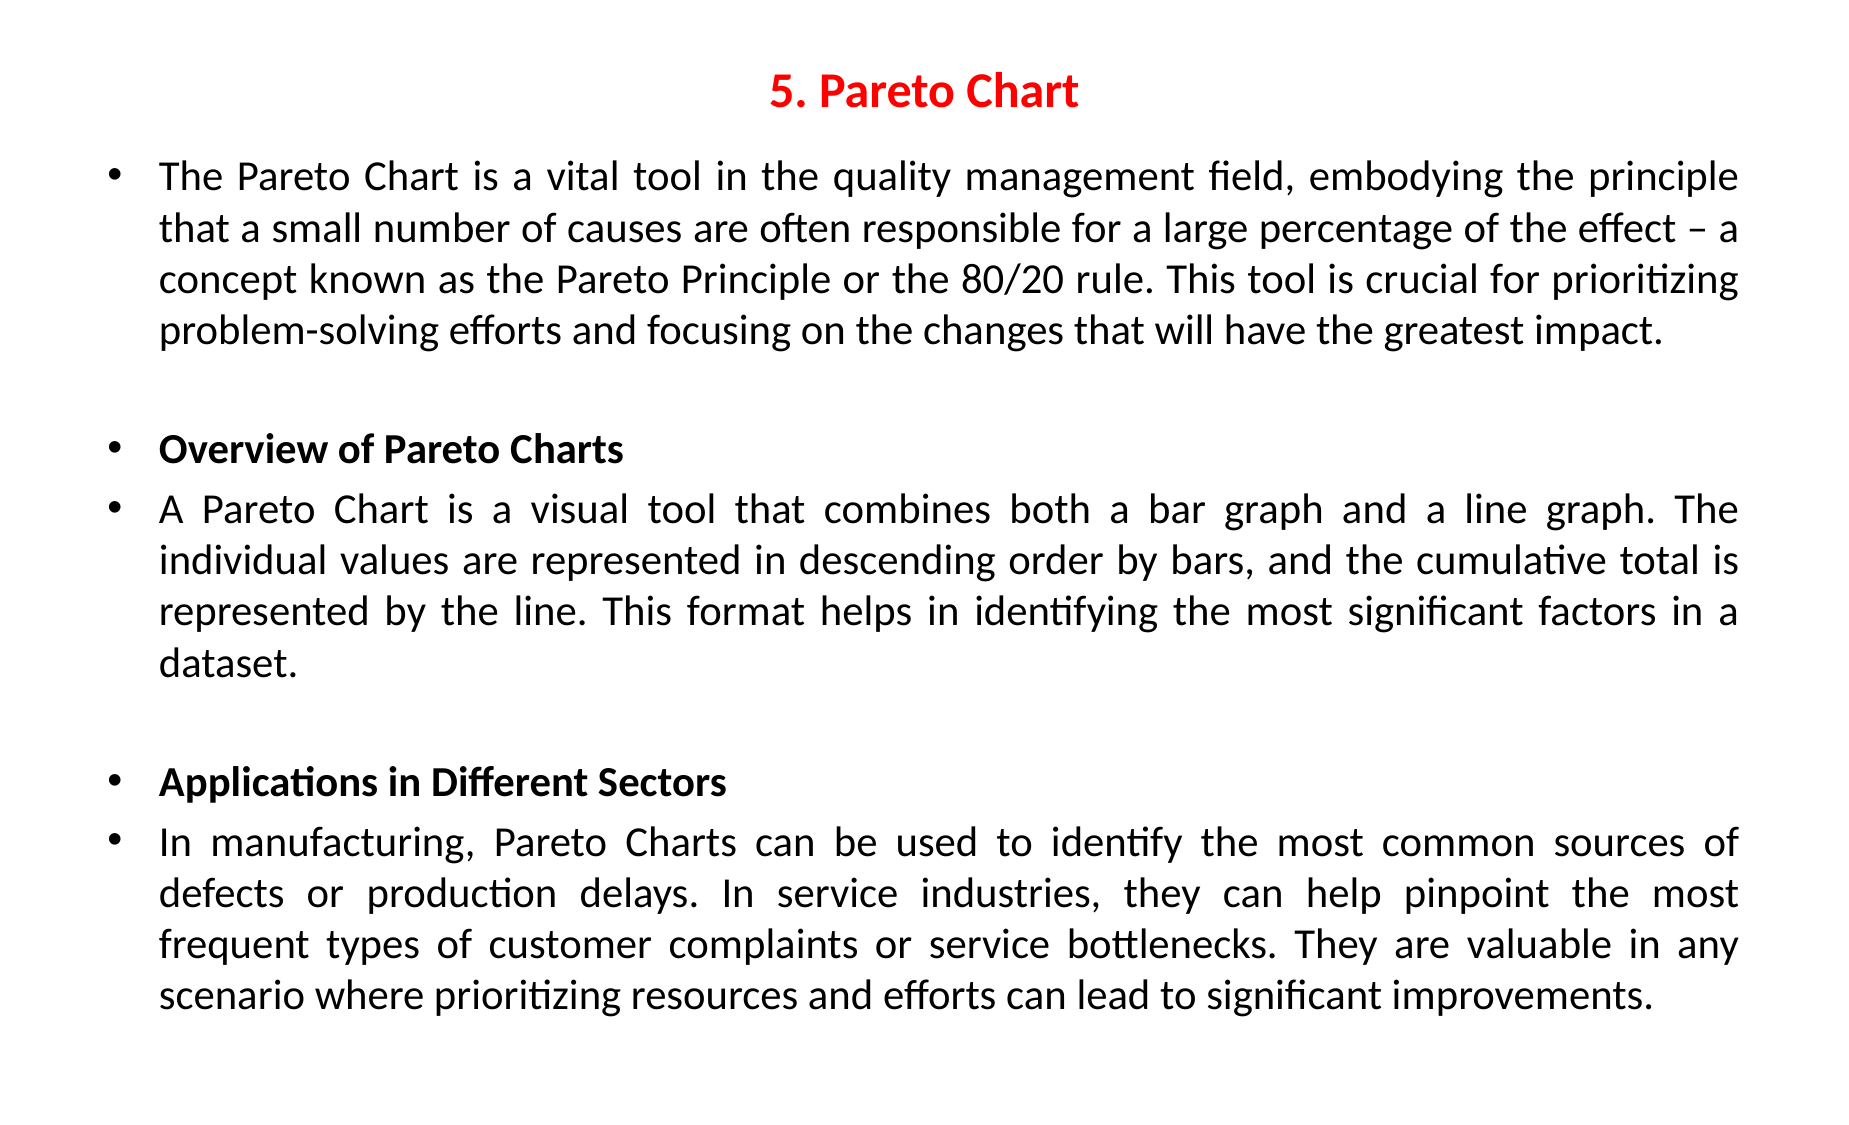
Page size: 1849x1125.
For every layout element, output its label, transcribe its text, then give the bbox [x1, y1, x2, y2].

title 5. Pareto Chart [92, 45, 1757, 129]
list The Pareto Chart is a vital tool in the quality management field, embodying the principle that a small number of causes are often responsible for a large percentage of the effect – a concept known as the Pareto Principle or the 80/20 rule. This tool is crucial for prioritizing problem-solving efforts and focusing on the changes that will have the greatest impact. Overview of Pareto Charts A Pareto Chart is a visual tool that combines both a bar graph and a line graph. The individual values are represented in descending order by bars, and the cumulative total is represented by the line. This format helps in identifying the most significant factors in a dataset. Applications in Different Sectors In manufacturing, Pareto Charts can be used to identify the most common sources of defects or production delays. In service industries, they can help pinpoint the most frequent types of customer complaints or service bottlenecks. They are valuable in any scenario where prioritizing resources and efforts can lead to significant improvements. [92, 140, 1757, 1079]
